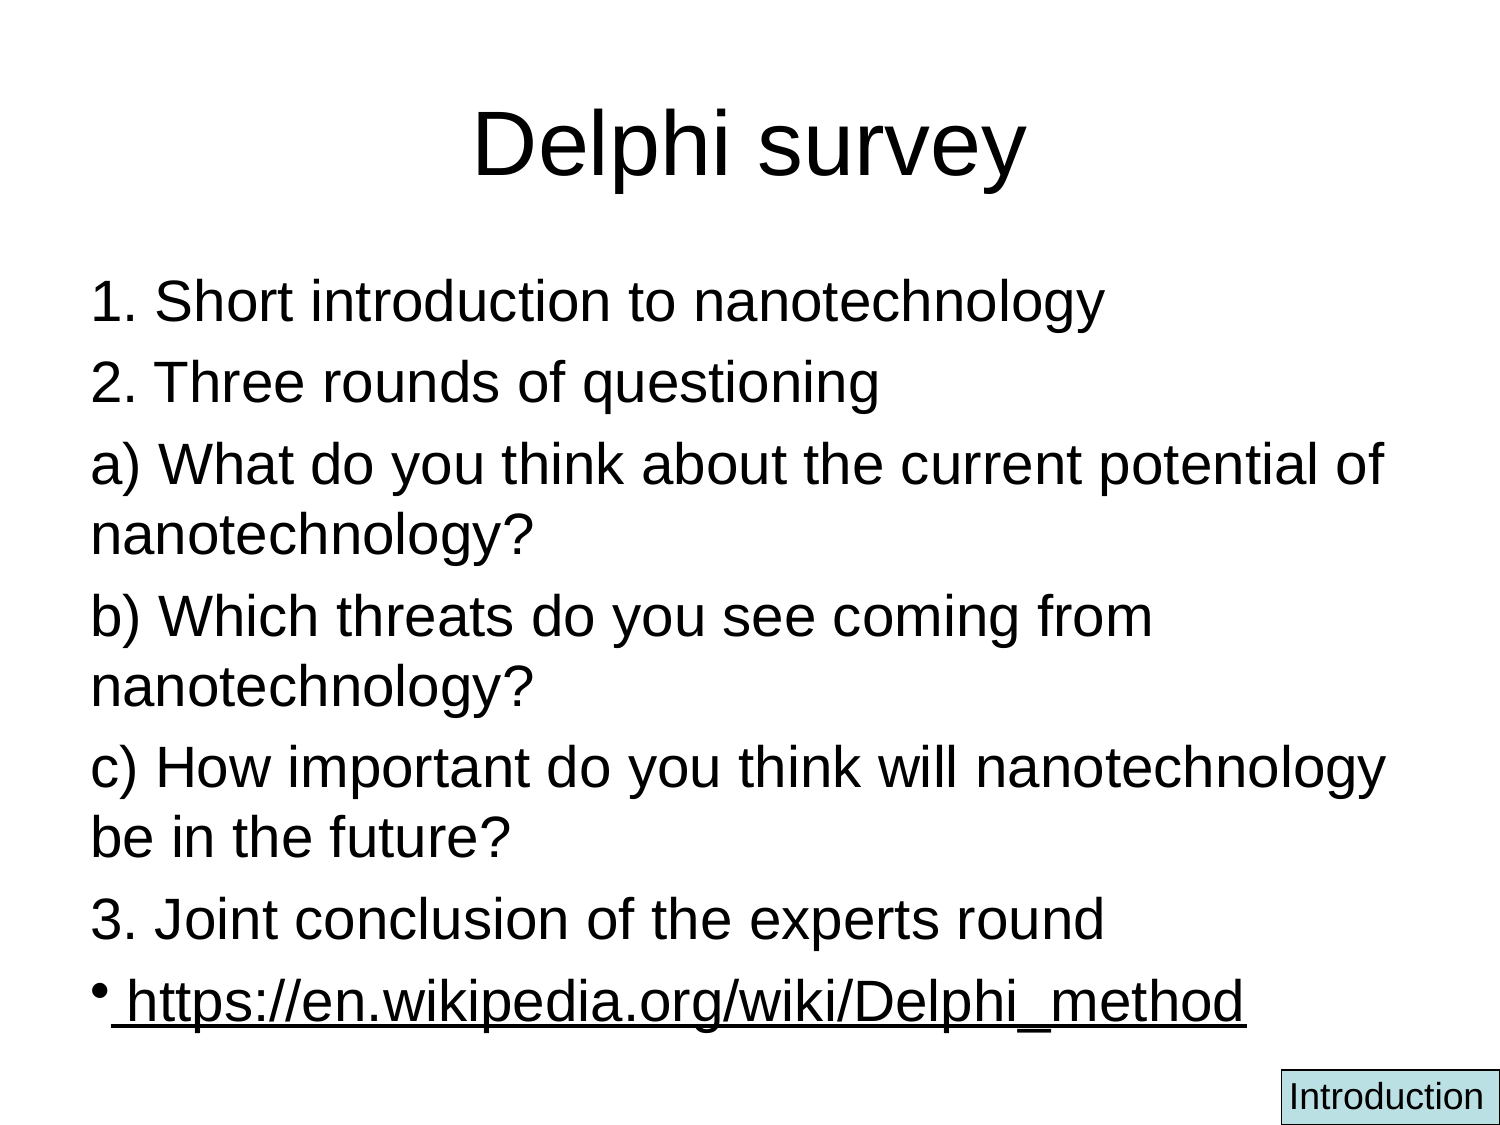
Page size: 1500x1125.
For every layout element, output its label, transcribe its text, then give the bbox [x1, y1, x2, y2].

list 1. Short introduction to nanotechnology 2. Three rounds of questioning What do you think about the current potential of nanotechnology? Which threats do you see coming from nanotechnology? How important do you think will nanotechnology be in the future? 3. Joint conclusion of the experts round https://en.wikipedia.org/wiki/Delphi_method [75, 255, 1425, 998]
title Delphi survey [75, 45, 1425, 233]
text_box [1273, 1064, 1500, 1125]
